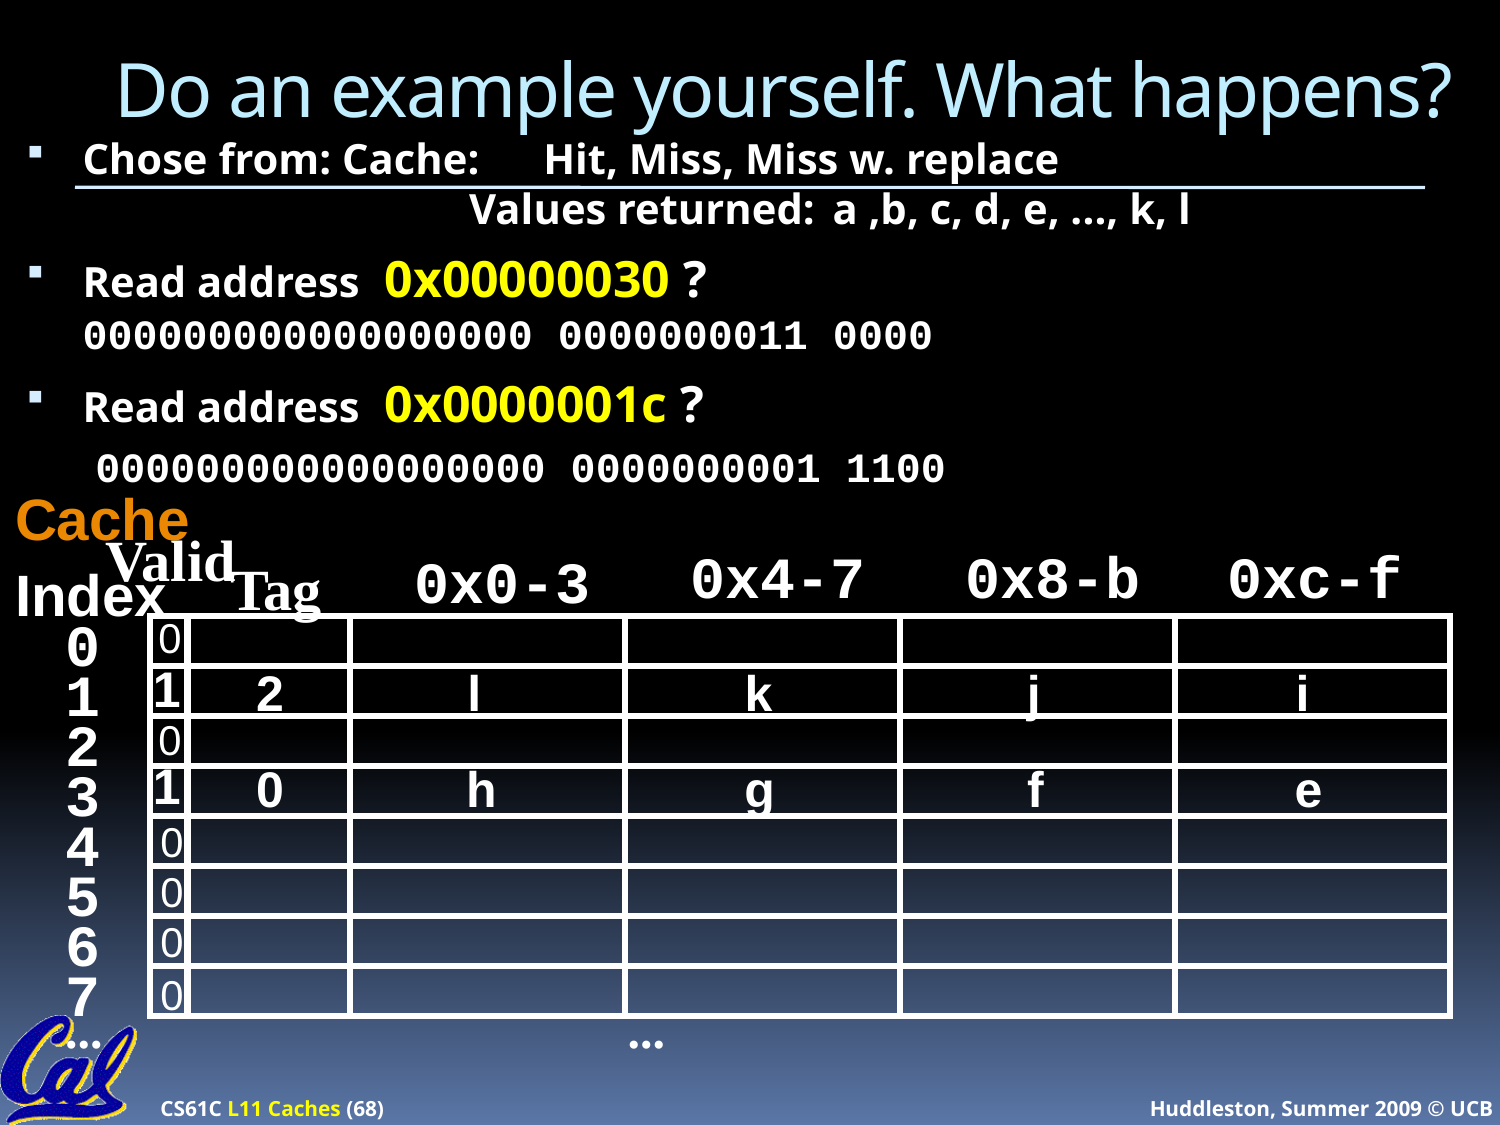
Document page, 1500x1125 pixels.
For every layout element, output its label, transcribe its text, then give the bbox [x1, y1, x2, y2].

text_box 4 [50, 801, 115, 851]
text_box [900, 815, 1175, 865]
text_box Cache [0, 474, 205, 560]
text_box [1175, 615, 1450, 665]
text_box [1175, 965, 1450, 1016]
text_box 0 [145, 908, 199, 960]
text_box [350, 715, 624, 765]
text_box 5 [50, 851, 115, 901]
text_box j [1012, 653, 1056, 729]
text_box [299, 665, 350, 715]
text_box 0 [145, 858, 199, 908]
text_box [624, 815, 900, 865]
text_box [1175, 915, 1450, 965]
list Chose from: Cache: Hit, Miss, Miss w. replace Values returned: a ,b, c, d, e, ..., k, l Read address 0x00000030 ? 000000000000000000 0000000011 0000 Read address 0x0000001c ? 000000000000000000 0000000001 1100 [0, 124, 1463, 520]
text_box [197, 715, 350, 765]
text_box [350, 765, 451, 815]
text_box k [729, 653, 788, 729]
text_box 0 [143, 604, 197, 670]
text_box 0 [145, 960, 199, 1026]
text_box ... [612, 990, 680, 1066]
text_box [497, 665, 624, 715]
text_box 0 [145, 808, 199, 858]
text_box [624, 965, 900, 1016]
text_box [900, 615, 1175, 665]
text_box [350, 915, 624, 965]
text_box [624, 715, 900, 765]
text_box 1 [138, 650, 196, 726]
text_box ... [50, 990, 118, 1066]
text_box 6 [50, 901, 115, 951]
text_box [350, 965, 624, 1016]
text_box [350, 815, 624, 865]
text_box [624, 665, 729, 715]
text_box [624, 915, 900, 965]
text_box [1175, 665, 1280, 715]
text_box [788, 665, 900, 715]
text_box [624, 865, 900, 915]
text_box [1059, 765, 1175, 815]
text_box [900, 765, 1012, 815]
text_box [196, 665, 241, 715]
text_box [790, 765, 900, 815]
title Do an example yourself. What happens? [100, 34, 1500, 113]
text_box 1 [138, 747, 196, 823]
text_box 2 [241, 653, 299, 729]
text_box 0xc-f [1212, 533, 1418, 619]
text_box 7 [50, 951, 115, 990]
text_box 0x4-7 [675, 533, 880, 619]
text_box [512, 765, 624, 815]
text_box 1 [50, 651, 115, 701]
text_box h [451, 750, 512, 826]
text_box [1175, 865, 1450, 915]
text_box [350, 865, 624, 915]
text_box [900, 915, 1175, 965]
text_box 0x8-b [950, 533, 1155, 619]
text_box 0x0-3 [400, 537, 605, 623]
text_box [299, 765, 350, 815]
text_box [624, 615, 900, 665]
text_box [900, 665, 1012, 715]
text_box [199, 915, 350, 965]
text_box [350, 665, 452, 715]
text_box l [452, 653, 497, 729]
text_box [624, 765, 729, 815]
text_box [350, 615, 624, 665]
text_box [900, 865, 1175, 915]
text_box [199, 965, 350, 1016]
text_box f [1012, 750, 1059, 826]
text_box 0 [50, 635, 115, 651]
text_box Tag [215, 545, 337, 630]
text_box 3 [50, 751, 115, 801]
text_box 0 [241, 750, 299, 826]
text_box [1338, 765, 1450, 815]
text_box Index [0, 560, 183, 635]
text_box [199, 865, 350, 915]
text_box 2 [50, 701, 115, 751]
text_box [900, 965, 1175, 1016]
text_box [1175, 765, 1279, 815]
text_box [900, 715, 1175, 765]
text_box [199, 815, 350, 865]
text_box [1175, 715, 1450, 765]
text_box [196, 765, 241, 815]
text_box 0 [143, 706, 197, 772]
text_box [1056, 665, 1175, 715]
text_box Valid [183, 515, 251, 601]
text_box g [729, 750, 790, 826]
picture [0, 1015, 140, 1125]
text_box e [1279, 750, 1338, 826]
text_box [1175, 815, 1450, 865]
text_box [1325, 665, 1450, 715]
text_box [197, 615, 350, 665]
text_box i [1280, 653, 1325, 729]
